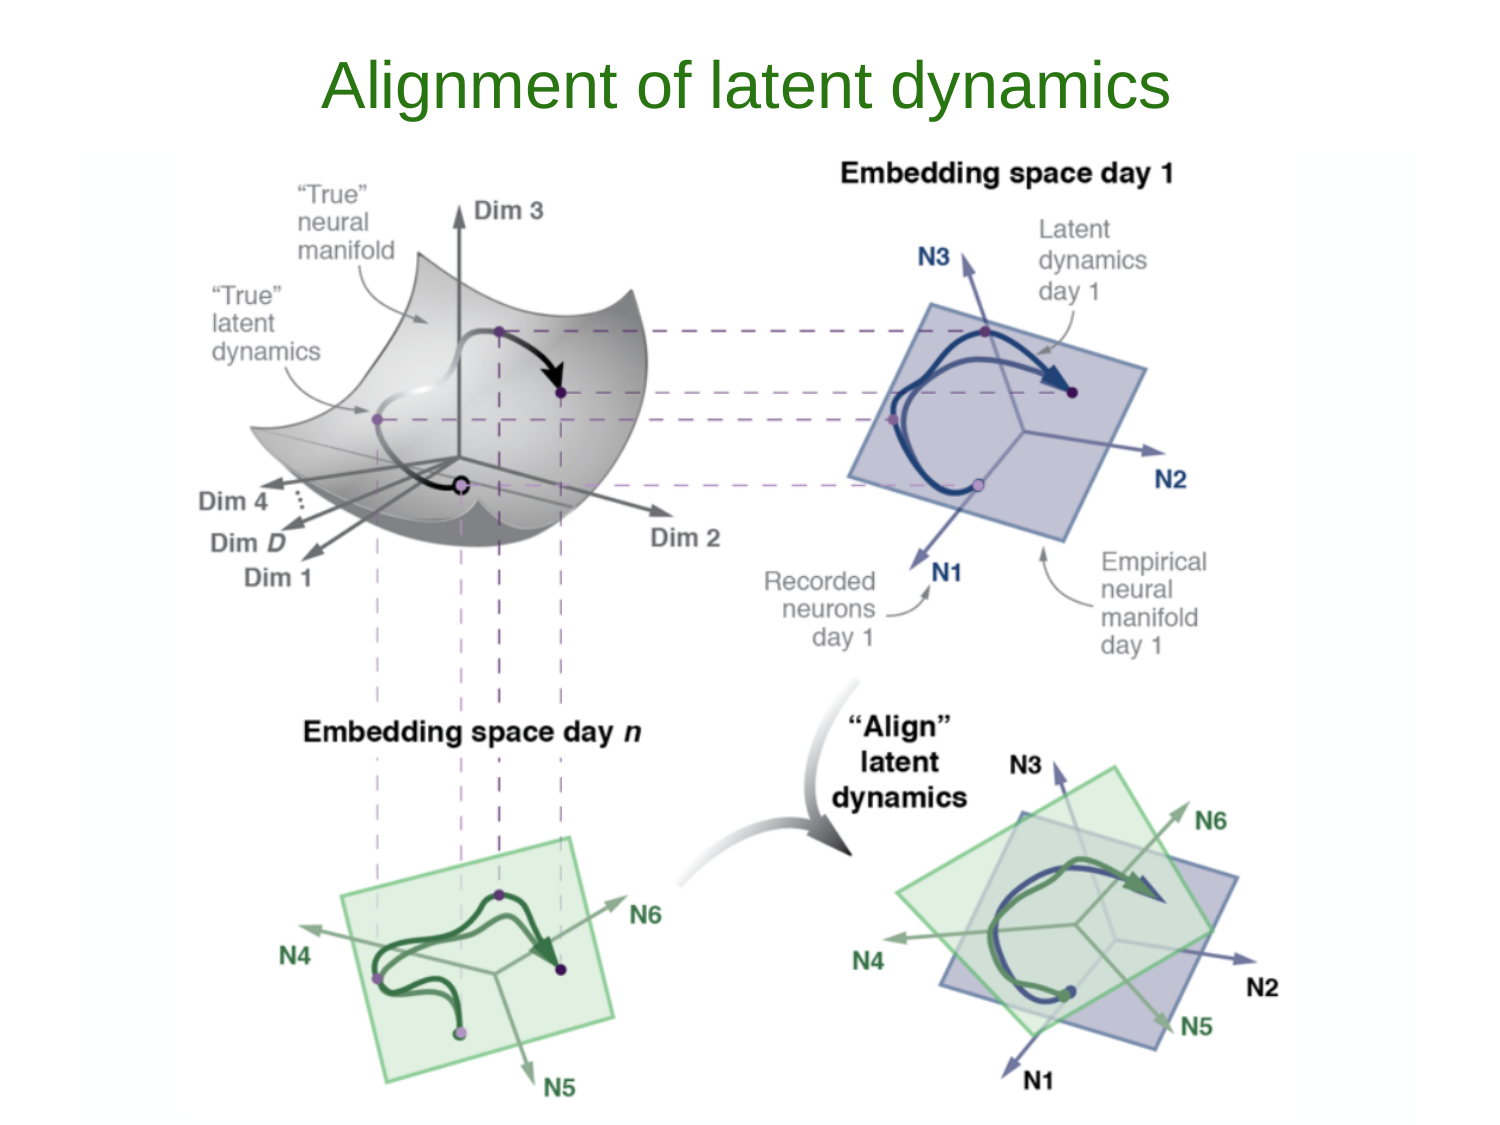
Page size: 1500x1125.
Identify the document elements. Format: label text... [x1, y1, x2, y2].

title Alignment of latent dynamics [86, 12, 1409, 148]
picture [84, 149, 1416, 1125]
